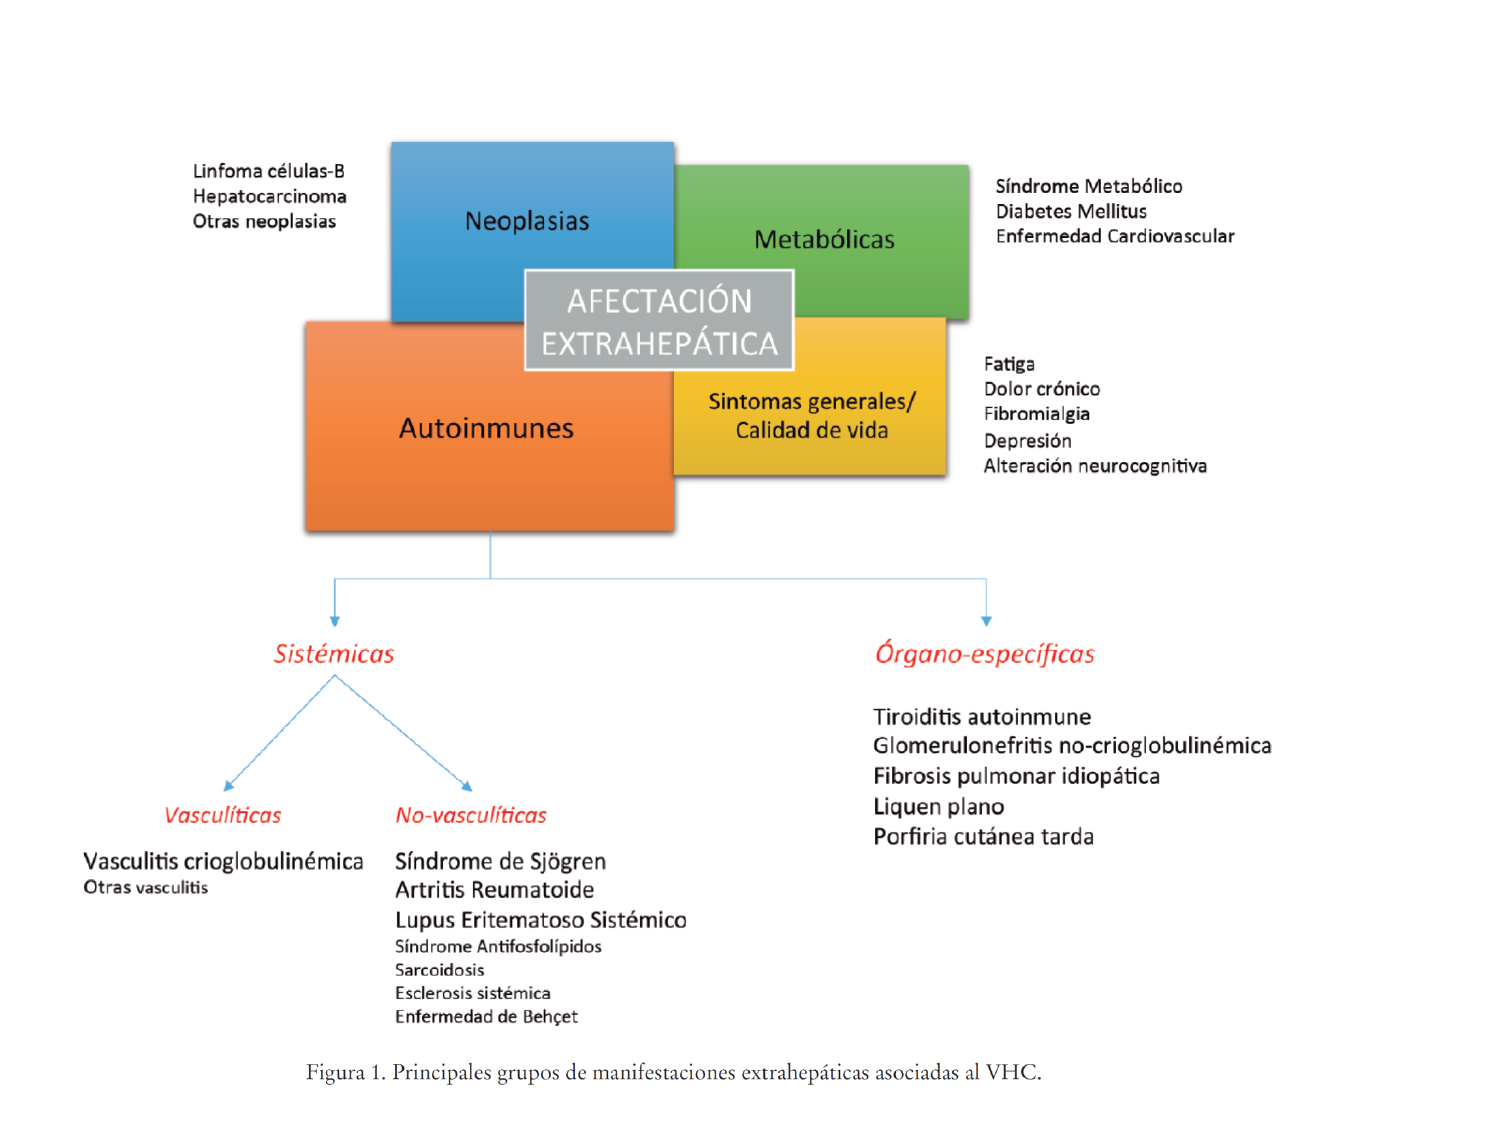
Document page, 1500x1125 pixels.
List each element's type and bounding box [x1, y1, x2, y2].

picture [41, 89, 1401, 1099]
